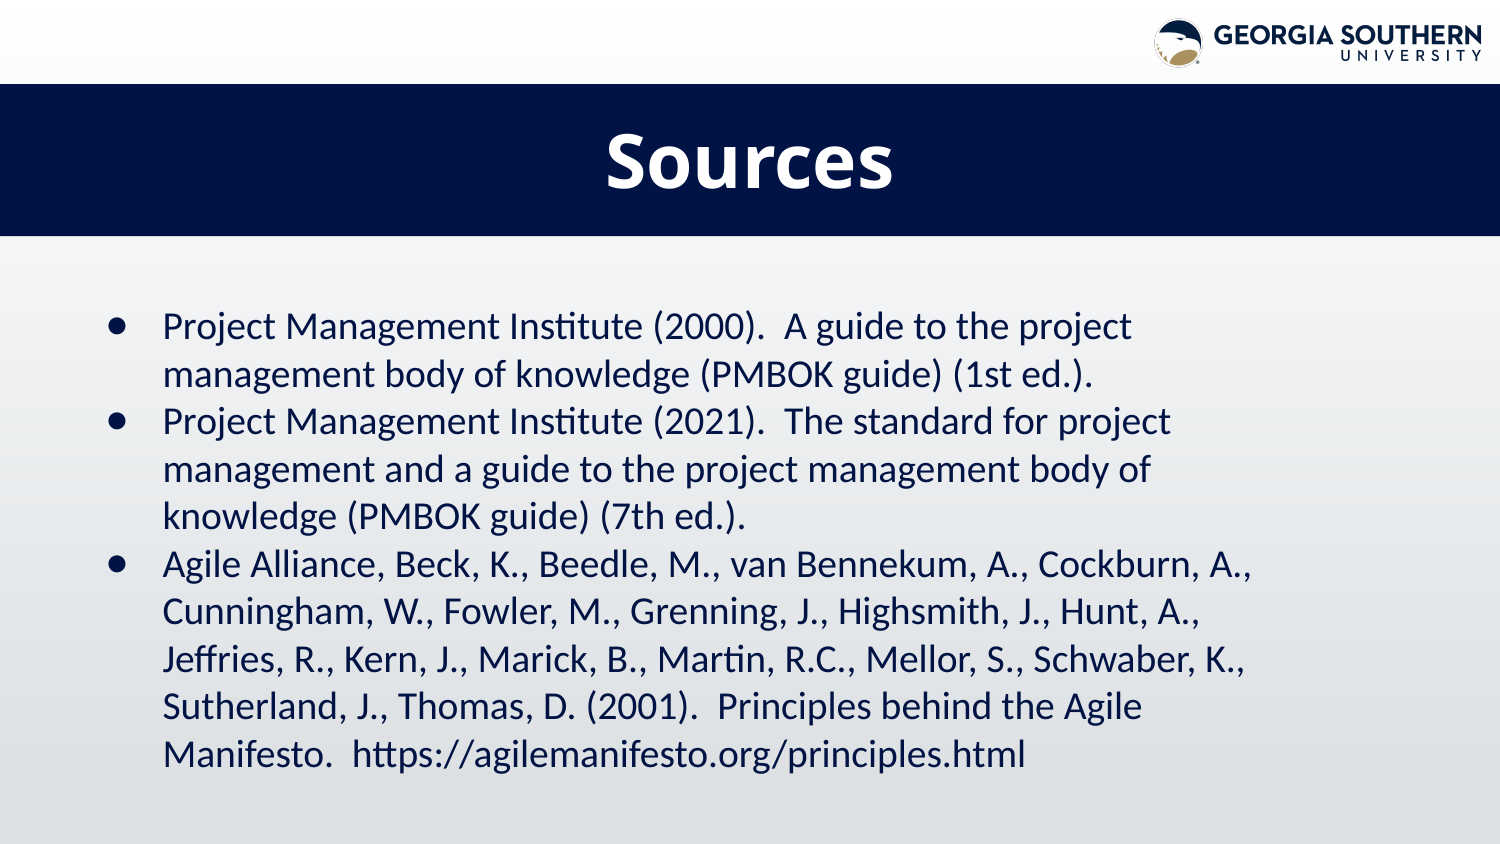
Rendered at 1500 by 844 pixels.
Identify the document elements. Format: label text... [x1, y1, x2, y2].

subtitle Project Management Institute (2000). A guide to the project management body of knowledge (PMBOK guide) (1st ed.). Project Management Institute (2021). The standard for project management and a guide to the project management body of knowledge (PMBOK guide) (7th ed.). Agile Alliance, Beck, K., Beedle, M., van Bennekum, A., Cockburn, A., Cunningham, W., Fowler, M., Grenning, J., Highsmith, J., Hunt, A., Jeffries, R., Kern, J., Marick, B., Martin, R.C., Mellor, S., Schwaber, K., Sutherland, J., Thomas, D. (2001). Principles behind the Agile Manifesto. https://agilemanifesto.org/principles.html [72, 292, 1276, 509]
title Sources [112, 105, 1388, 287]
picture [1138, 0, 1500, 84]
